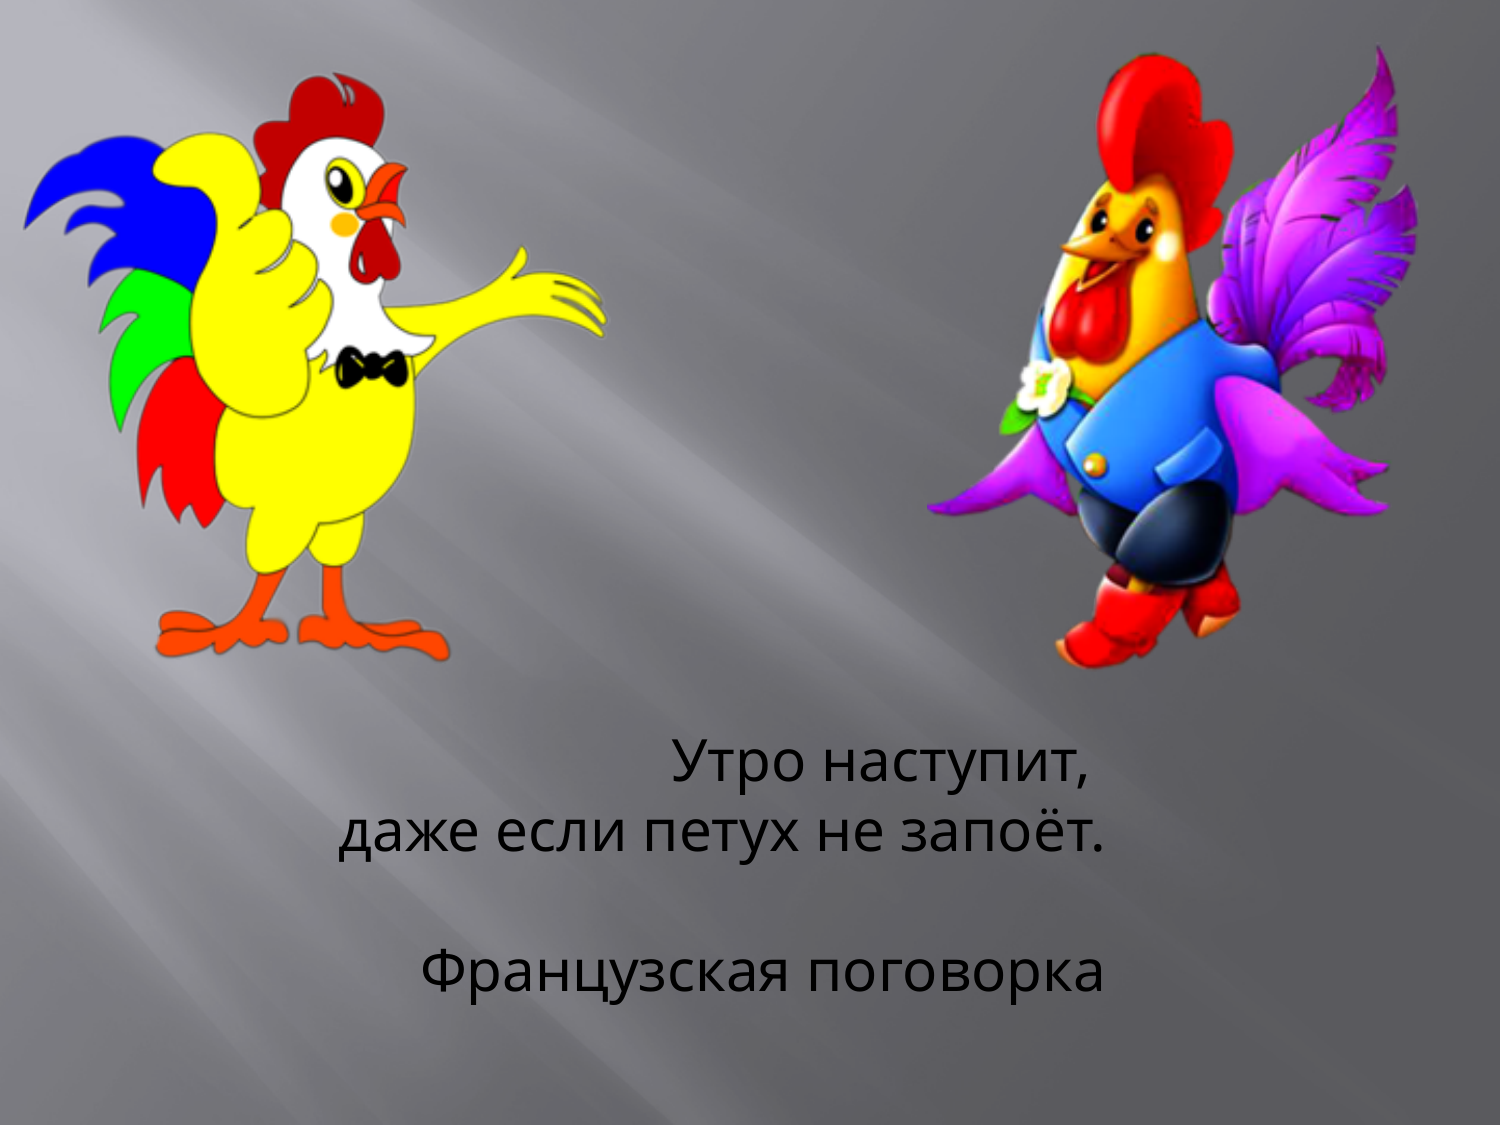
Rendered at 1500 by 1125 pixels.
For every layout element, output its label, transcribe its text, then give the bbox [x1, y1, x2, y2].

picture [926, 42, 1445, 689]
text_box Утро наступит, даже если петух не запоёт. Французская поговорка [323, 715, 1121, 1011]
picture [0, 42, 612, 667]
